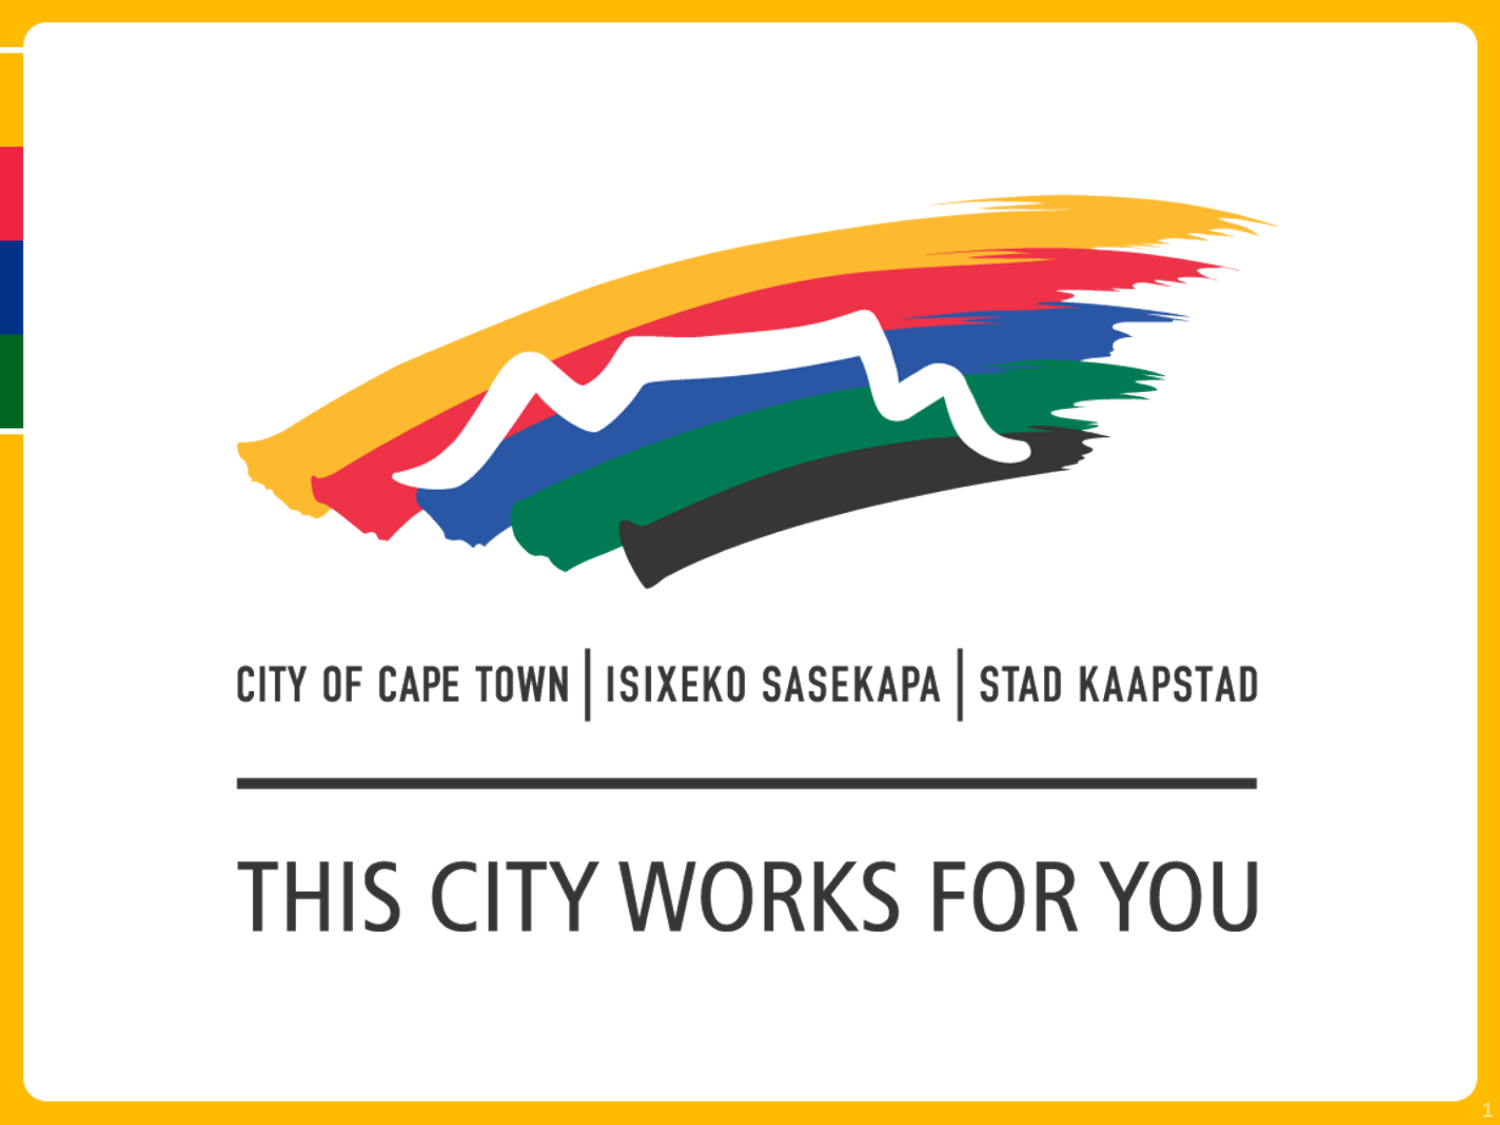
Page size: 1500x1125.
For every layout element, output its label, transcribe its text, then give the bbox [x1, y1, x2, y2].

slide_number 1 [1158, 1088, 1500, 1125]
picture [0, 0, 1500, 1125]
text_box [1031, 52, 1459, 332]
